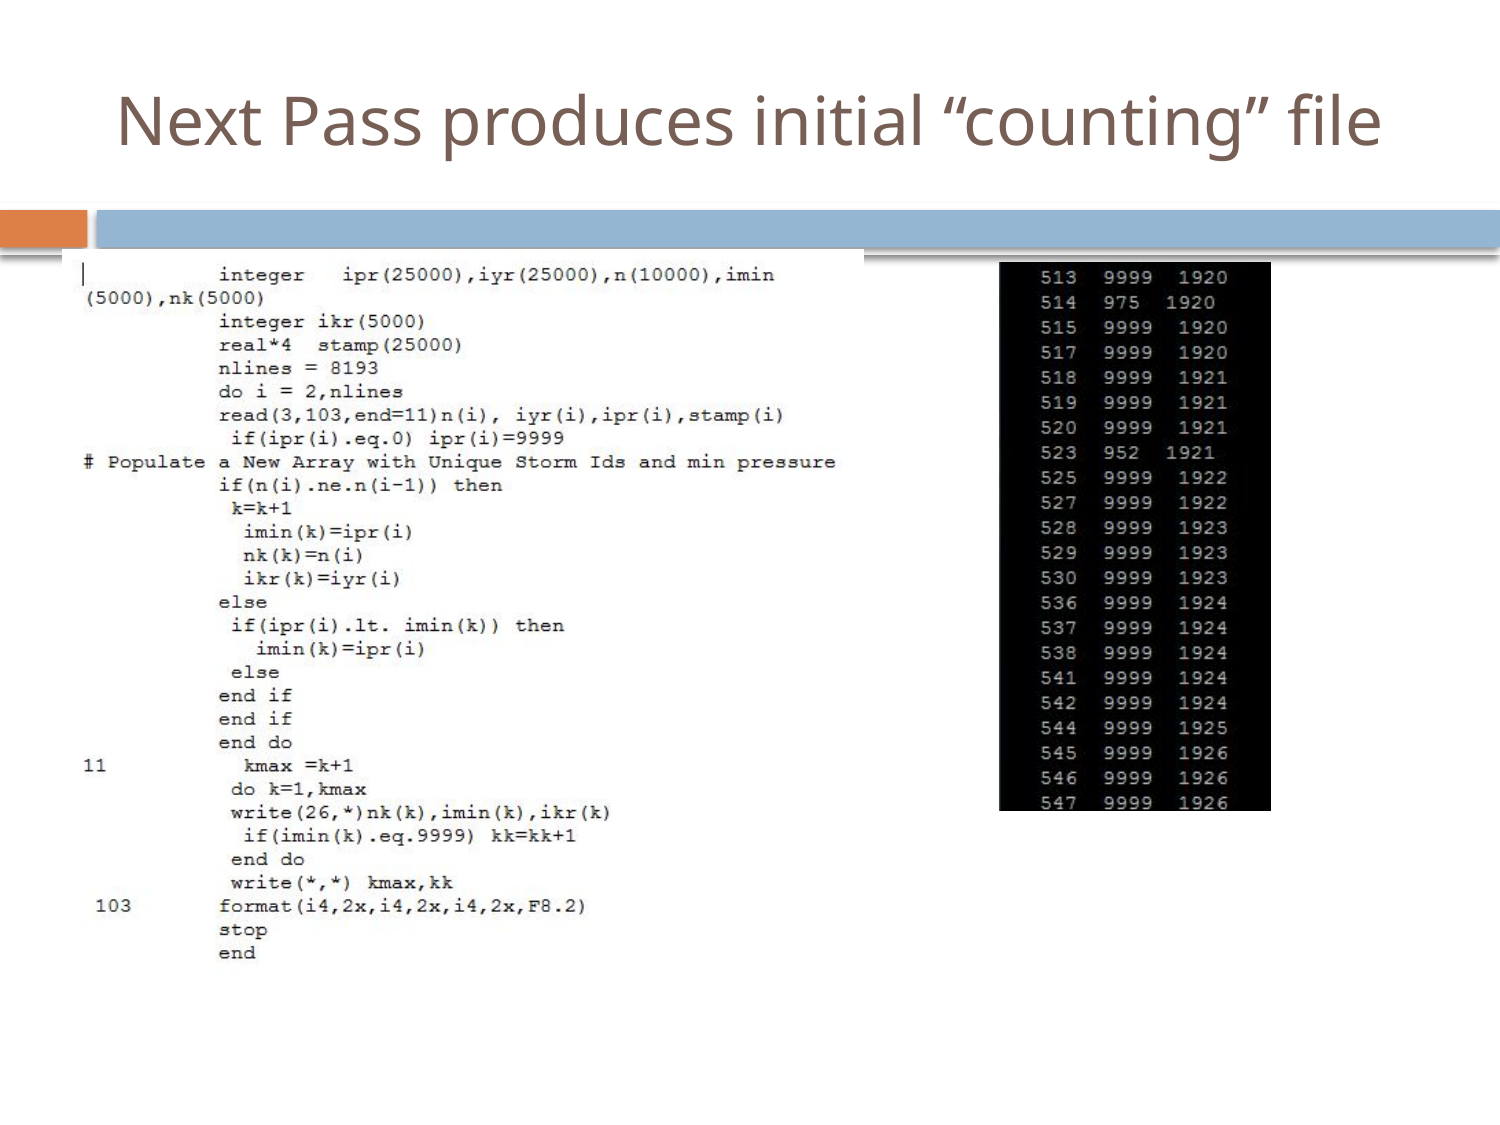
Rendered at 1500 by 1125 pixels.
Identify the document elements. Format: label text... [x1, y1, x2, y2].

title Next Pass produces initial “counting” file [100, 37, 1438, 200]
picture [999, 262, 1271, 812]
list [62, 249, 865, 993]
